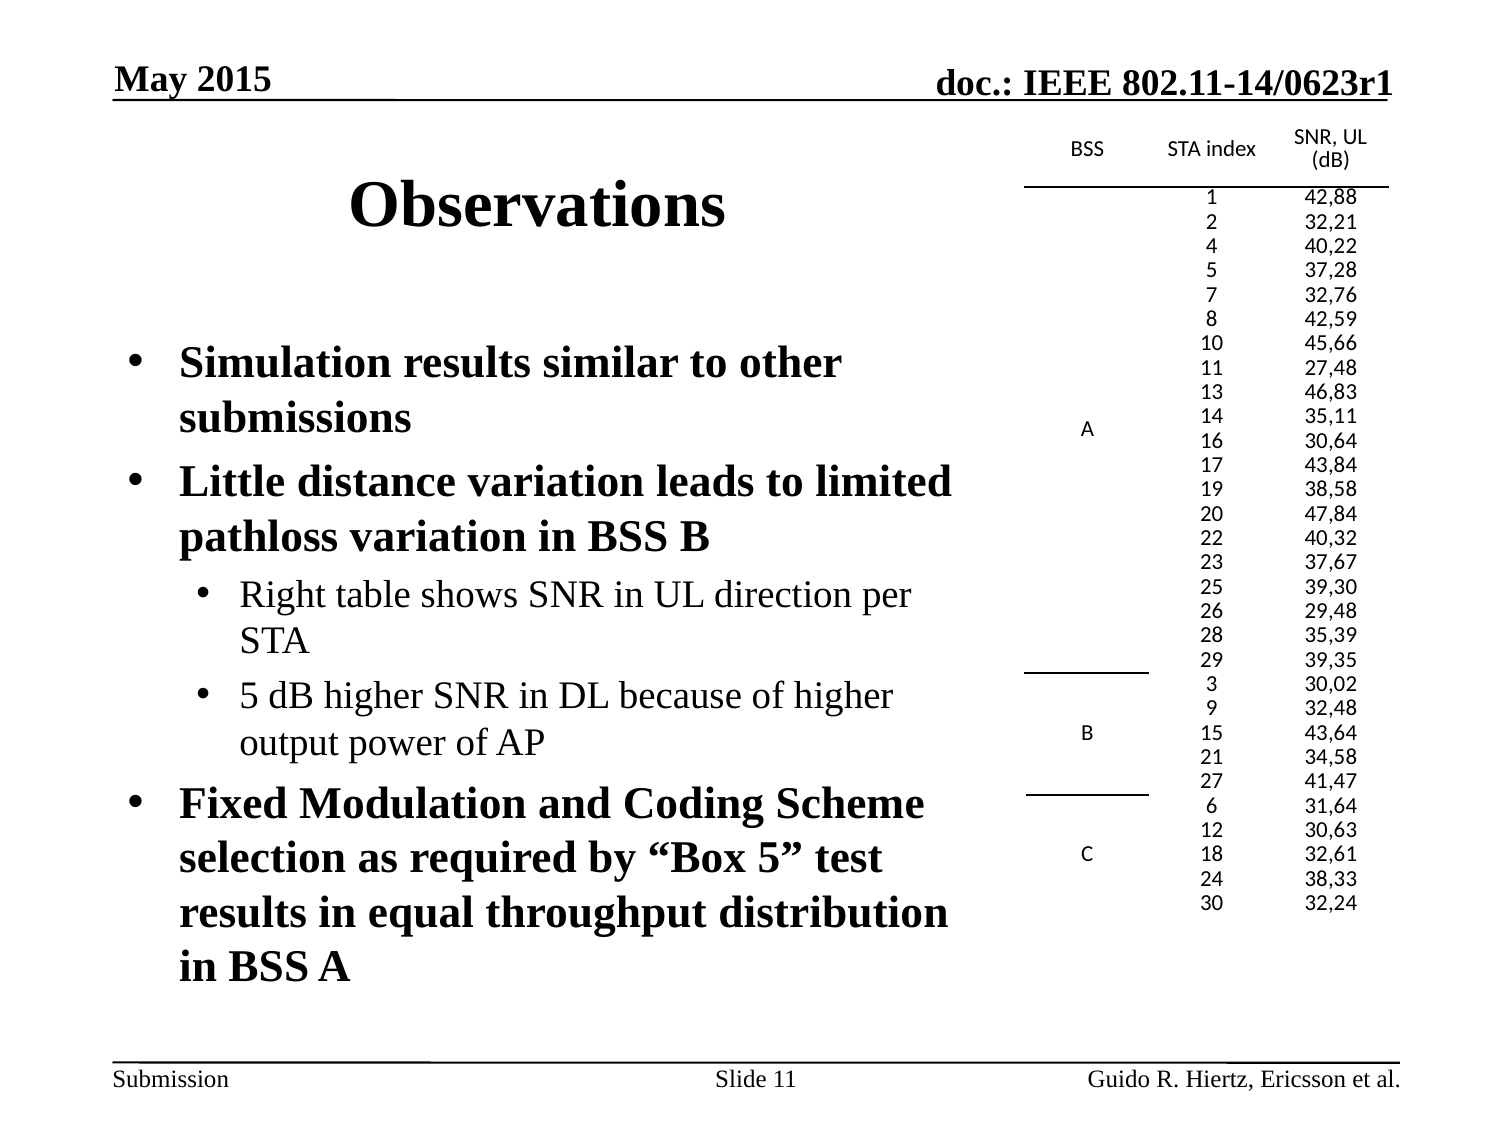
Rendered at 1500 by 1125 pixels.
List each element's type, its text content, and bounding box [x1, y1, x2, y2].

table_header STA index [1150, 115, 1273, 186]
table_cell 17 [1150, 455, 1273, 478]
table_cell 30,64 [1275, 431, 1387, 453]
table_cell 37,67 [1275, 552, 1387, 575]
table_cell 2 [1150, 212, 1273, 234]
table_cell 18 [1150, 844, 1273, 867]
table_cell 35,39 [1275, 625, 1387, 648]
table_cell 13 [1150, 382, 1273, 405]
slide_number Slide 11 [712, 1061, 800, 1123]
table_cell 32,24 [1275, 893, 1387, 916]
table_cell 19 [1150, 479, 1273, 502]
table_cell 24 [1150, 869, 1273, 891]
table_cell 43,64 [1275, 723, 1387, 745]
table_cell 14 [1150, 406, 1273, 429]
table_cell 29 [1150, 650, 1273, 672]
table_cell A [1026, 188, 1149, 672]
list Simulation results similar to other submissions Little distance variation leads to limited pathloss variation in BSS B Right table shows SNR in UL direction per STA 5 dB higher SNR in DL because of higher output power of AP Fixed Modulation and Coding Scheme selection as required by “Box 5” test results in equal throughput distribution in BSS A [112, 324, 975, 1000]
table_cell 45,66 [1275, 333, 1387, 356]
table_cell 38,58 [1275, 479, 1387, 502]
table_cell 32,21 [1275, 212, 1387, 234]
table_cell 39,35 [1275, 650, 1387, 672]
table_cell 20 [1150, 504, 1273, 526]
table_cell 10 [1150, 333, 1273, 356]
table_cell 5 [1150, 260, 1273, 283]
table_cell 15 [1150, 723, 1273, 745]
table_cell 41,47 [1275, 771, 1387, 794]
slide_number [114, 54, 423, 100]
table_cell 35,11 [1275, 406, 1387, 429]
table_cell 8 [1150, 309, 1273, 332]
table_cell 26 [1150, 601, 1273, 624]
table_cell 23 [1150, 552, 1273, 575]
table_cell 30,02 [1275, 674, 1387, 697]
title Observations [112, 112, 963, 288]
table_cell 11 [1150, 358, 1273, 380]
table_cell 27 [1150, 771, 1273, 794]
table_cell 12 [1150, 820, 1273, 843]
table_cell 31,64 [1275, 796, 1387, 818]
table_cell 30 [1150, 893, 1273, 916]
table_cell 6 [1150, 796, 1273, 818]
table_cell 9 [1150, 698, 1273, 721]
table_cell 40,22 [1275, 236, 1387, 259]
table_cell 21 [1150, 747, 1273, 770]
table_cell 40,32 [1275, 528, 1387, 551]
table_cell 4 [1150, 236, 1273, 259]
table_cell 47,84 [1275, 504, 1387, 526]
table_cell 29,48 [1275, 601, 1387, 624]
table_cell 7 [1150, 285, 1273, 307]
table_cell 42,59 [1275, 309, 1387, 332]
table_cell B [1025, 674, 1150, 794]
table_cell 32,61 [1275, 844, 1387, 867]
table_cell 16 [1150, 431, 1273, 453]
table_cell 27,48 [1275, 358, 1387, 380]
table_cell 32,48 [1275, 698, 1387, 721]
table_cell 42,88 [1275, 188, 1387, 210]
table_cell 30,63 [1275, 820, 1387, 843]
table_cell 37,28 [1275, 260, 1387, 283]
table_cell 32,76 [1275, 285, 1387, 307]
footer Guido R. Hiertz, Ericsson et al. [878, 1061, 1402, 1093]
table_header BSS [1026, 115, 1149, 186]
table_cell C [1026, 796, 1149, 916]
table_cell 1 [1150, 188, 1273, 210]
table_cell 3 [1150, 674, 1273, 697]
table_cell 43,84 [1275, 455, 1387, 478]
table_cell 38,33 [1275, 869, 1387, 891]
table_cell 25 [1150, 577, 1273, 599]
table_cell 22 [1150, 528, 1273, 551]
table_cell 28 [1150, 625, 1273, 648]
table_cell 46,83 [1275, 382, 1387, 405]
table_cell 34,58 [1275, 747, 1387, 770]
table_cell 39,30 [1275, 577, 1387, 599]
table_header SNR, UL (dB) [1275, 115, 1387, 186]
